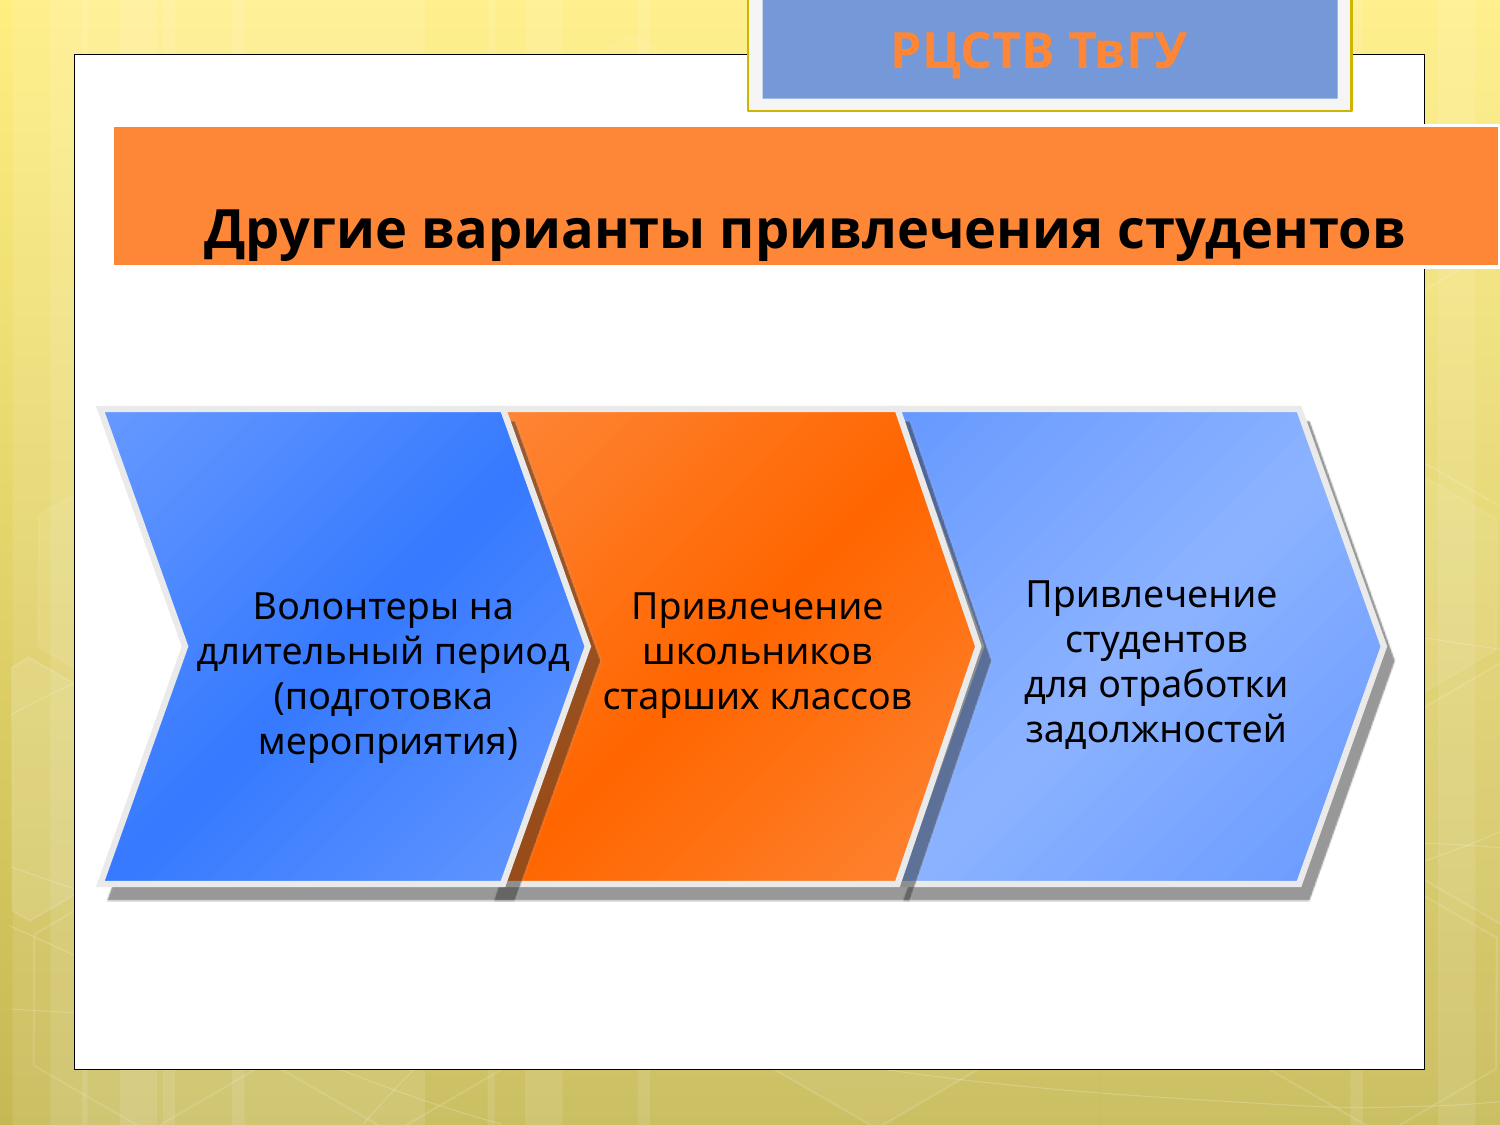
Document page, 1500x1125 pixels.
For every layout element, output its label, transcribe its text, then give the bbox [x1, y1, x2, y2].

text_box [504, 408, 979, 884]
text_box Привлечение студентов для отработки задолжностей [1009, 562, 1304, 758]
text_box Привлечение школьников старших классов [587, 574, 928, 724]
text_box Волонтеры на длительный период (подготовка мероприятия) [181, 574, 595, 769]
text_box Другие варианты привлечения студентов [110, 124, 1500, 269]
text_box РЦСТВ ТвГУ [875, 11, 1203, 87]
text_box [100, 657, 545, 884]
text_box [100, 408, 562, 635]
text_box [898, 408, 1384, 884]
